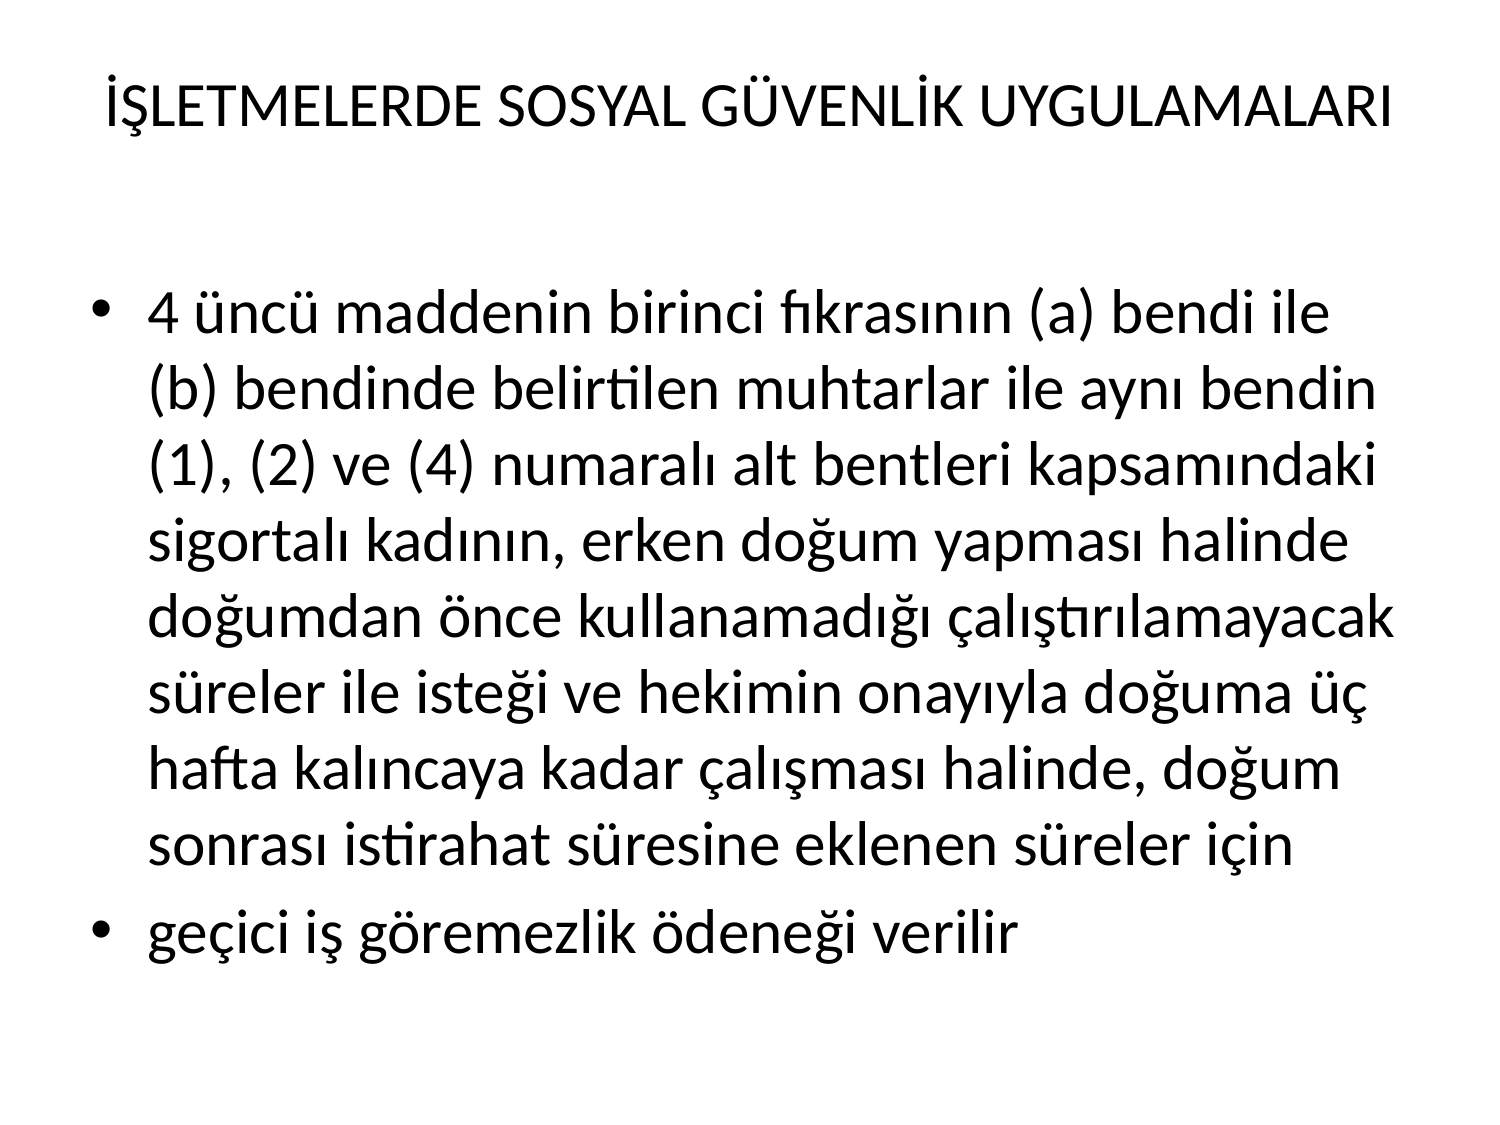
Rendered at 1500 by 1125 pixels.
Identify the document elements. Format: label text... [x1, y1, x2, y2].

title İŞLETMELERDE SOSYAL GÜVENLİK UYGULAMALARI [75, 45, 1425, 233]
list 4 üncü maddenin birinci fıkrasının (a) bendi ile (b) bendinde belirtilen muhtarlar ile aynı bendin (1), (2) ve (4) numaralı alt bentleri kapsamındaki sigortalı kadının, erken doğum yapması halinde doğumdan önce kullanamadığı çalıştırılamayacak süreler ile isteği ve hekimin onayıyla doğuma üç hafta kalıncaya kadar çalışması halinde, doğum sonrası istirahat süresine eklenen süreler için geçici iş göremezlik ödeneği verilir [75, 262, 1425, 1005]
